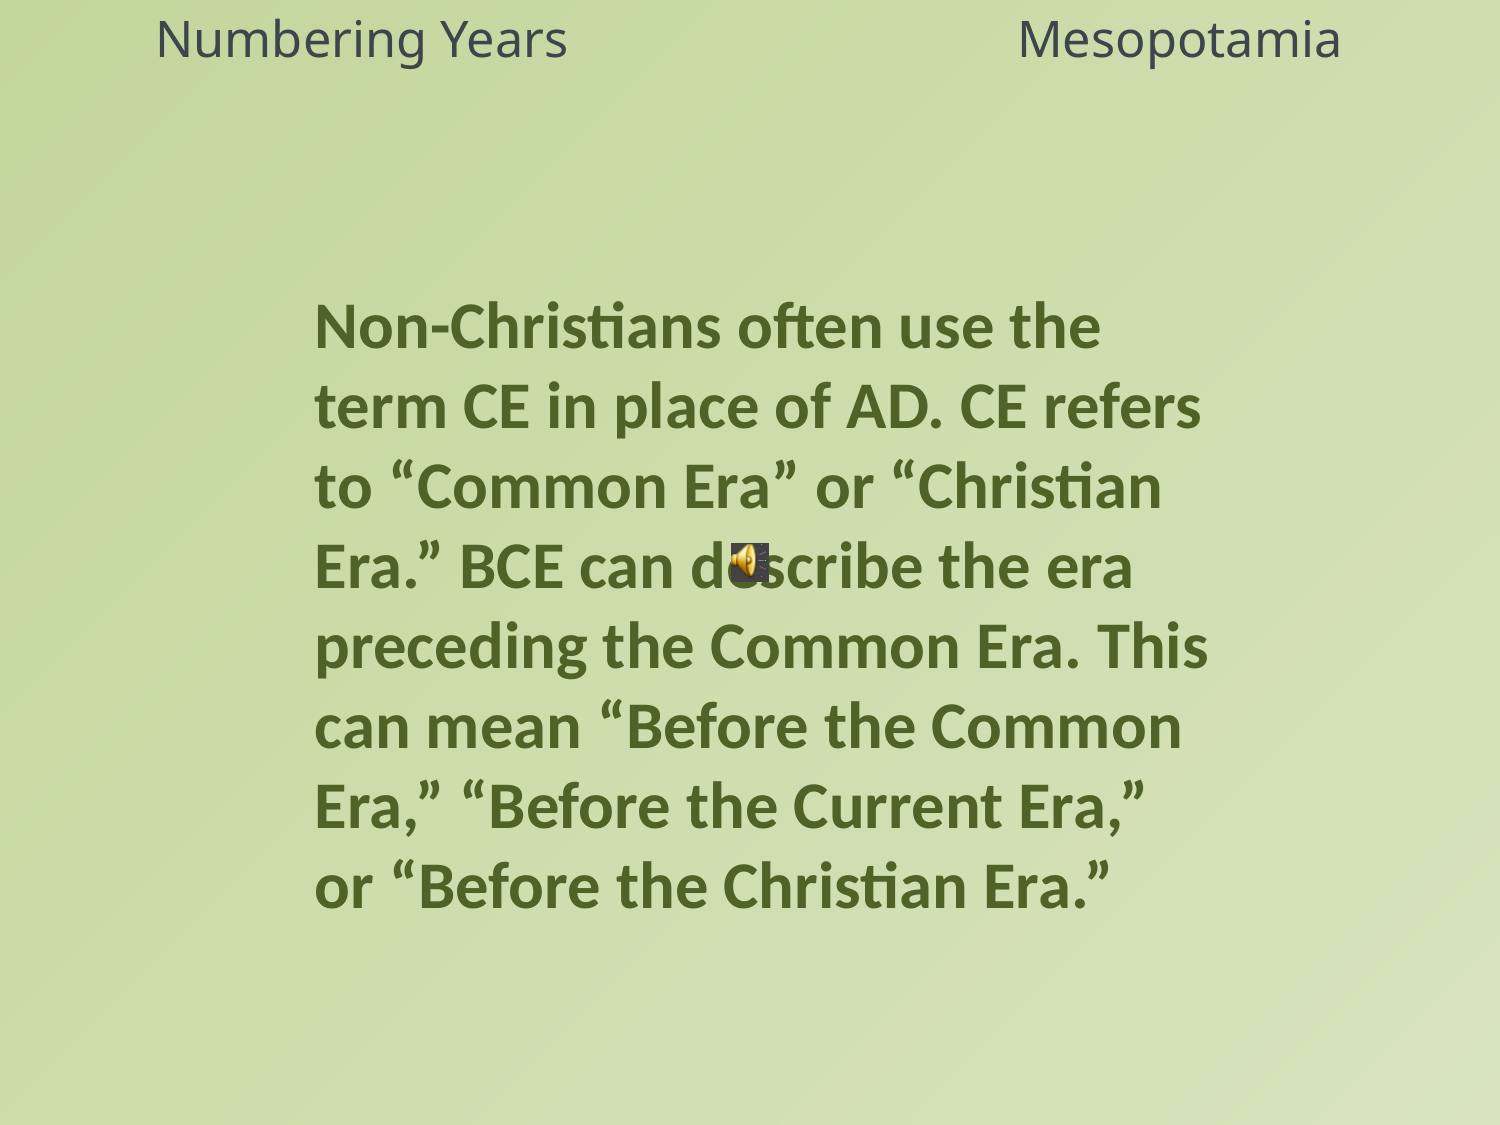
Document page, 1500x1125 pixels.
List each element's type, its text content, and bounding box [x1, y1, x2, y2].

text_box Non-Christians often use the term CE in place of AD. CE refers to “Common Era” or “Christian Era.” BCE can describe the era preceding the Common Era. This can mean “Before the Common Era,” “Before the Current Era,” or “Before the Christian Era.” [300, 274, 1225, 930]
picture [729, 542, 771, 583]
text_box Numbering Years Mesopotamia [0, 0, 1500, 76]
